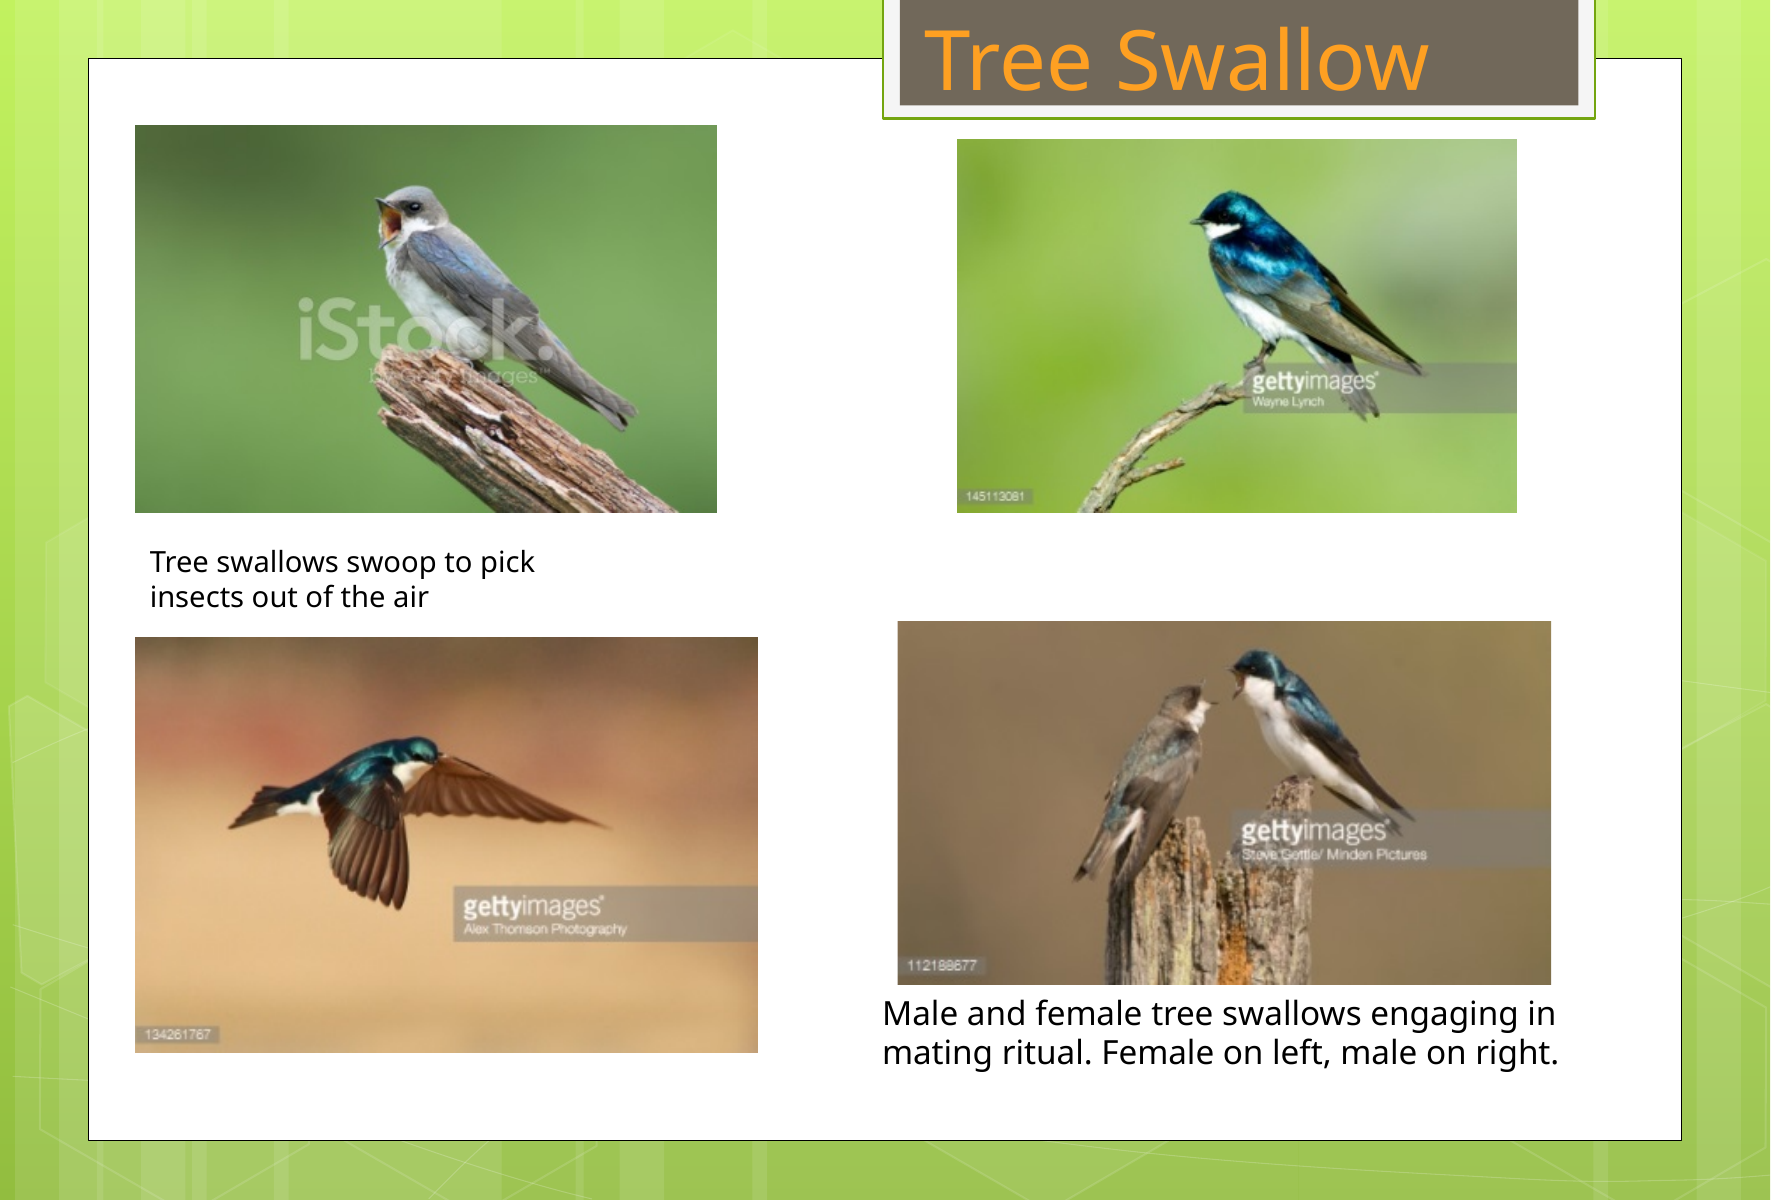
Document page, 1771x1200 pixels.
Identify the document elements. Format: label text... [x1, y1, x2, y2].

text_box Tree swallows swoop to pick insects out of the air [134, 535, 648, 621]
picture [957, 139, 1518, 513]
picture [897, 621, 1552, 985]
text_box Male and female tree swallows engaging in mating ritual. Female on left, male on right. [867, 984, 1582, 1079]
picture [134, 125, 717, 514]
picture [134, 637, 758, 1053]
text_box Tree Swallow [910, 0, 1548, 115]
